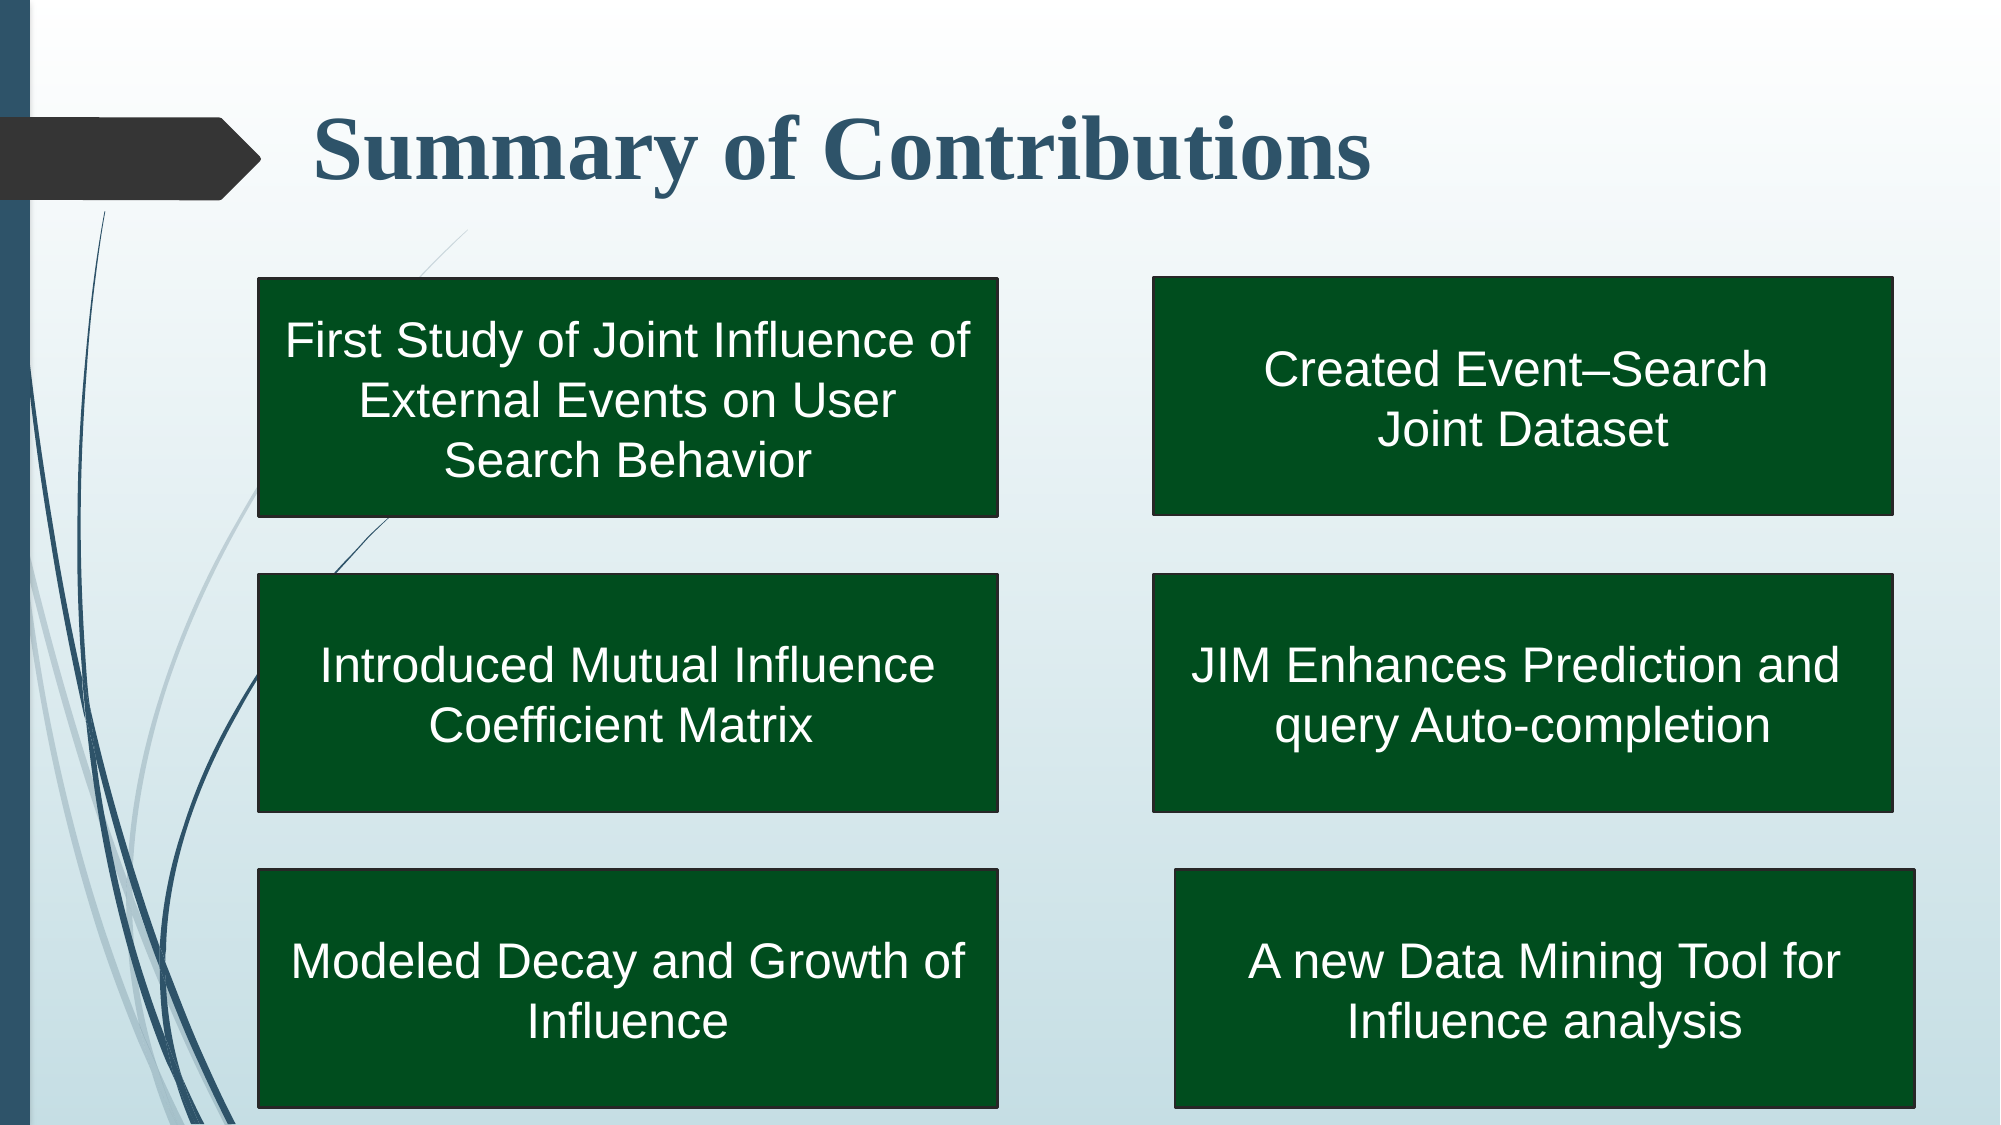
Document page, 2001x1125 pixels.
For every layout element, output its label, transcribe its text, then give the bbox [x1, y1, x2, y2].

text_box Modeled Decay and Growth of Influence [257, 868, 999, 1109]
title Summary of Contributions [297, 80, 1545, 221]
text_box A new Data Mining Tool for Influence analysis [1174, 868, 1916, 1109]
text_box JIM Enhances Prediction and query Auto-completion [1152, 573, 1894, 813]
text_box First Study of Joint Influence of External Events on User Search Behavior [257, 277, 999, 518]
text_box Created Event–Search Joint Dataset [1152, 276, 1894, 516]
text_box Introduced Mutual Influence Coefficient Matrix [257, 573, 999, 813]
